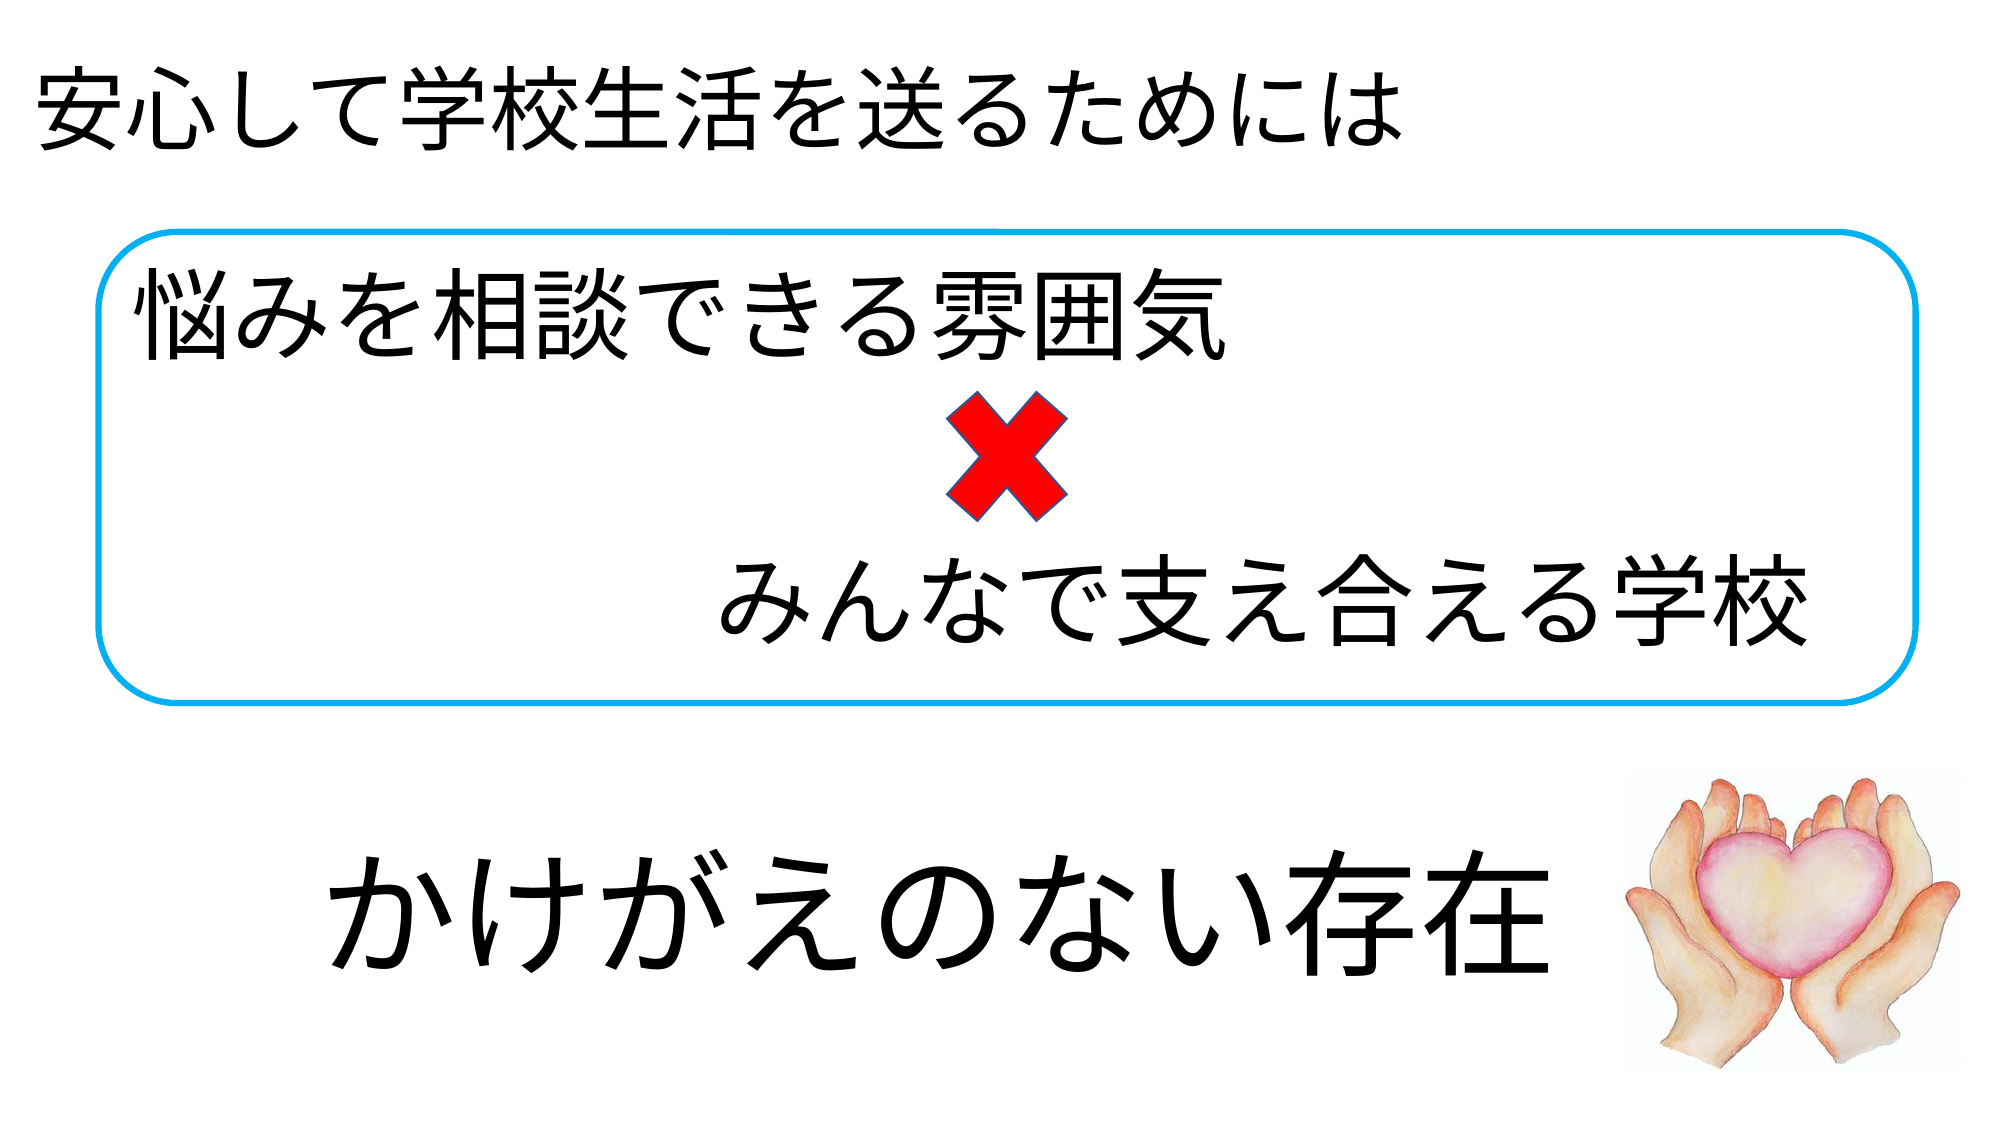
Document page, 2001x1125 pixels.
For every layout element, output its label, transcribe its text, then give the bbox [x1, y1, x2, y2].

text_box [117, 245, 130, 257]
picture [1621, 768, 1965, 1073]
text_box 安心して学校生活を送るためには [18, 44, 1514, 169]
text_box [97, 230, 1917, 705]
text_box かけがえのない存在 [304, 820, 1621, 1000]
text_box みんなで支え合える学校 [1906, 530, 1926, 666]
